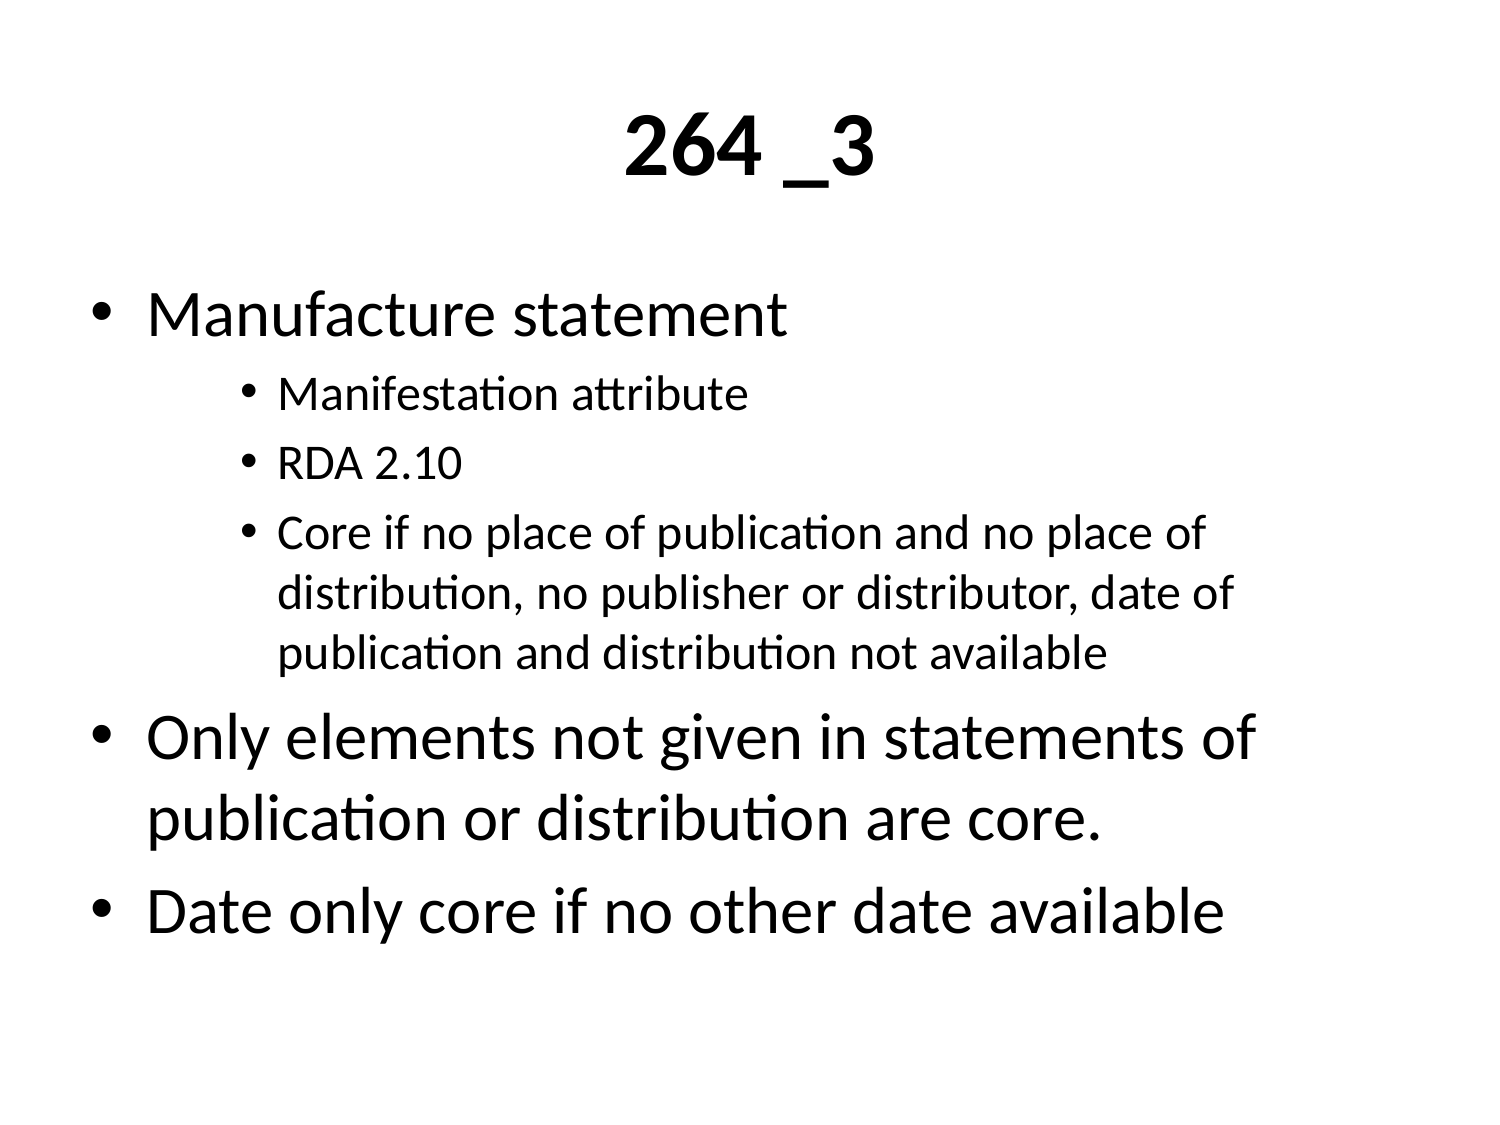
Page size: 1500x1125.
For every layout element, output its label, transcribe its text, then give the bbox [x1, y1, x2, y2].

list Manufacture statement Manifestation attribute RDA 2.10 Core if no place of publication and no place of distribution, no publisher or distributor, date of publication and distribution not available Only elements not given in statements of publication or distribution are core. Date only core if no other date available [75, 262, 1425, 1005]
title 264 _3 [75, 45, 1425, 233]
